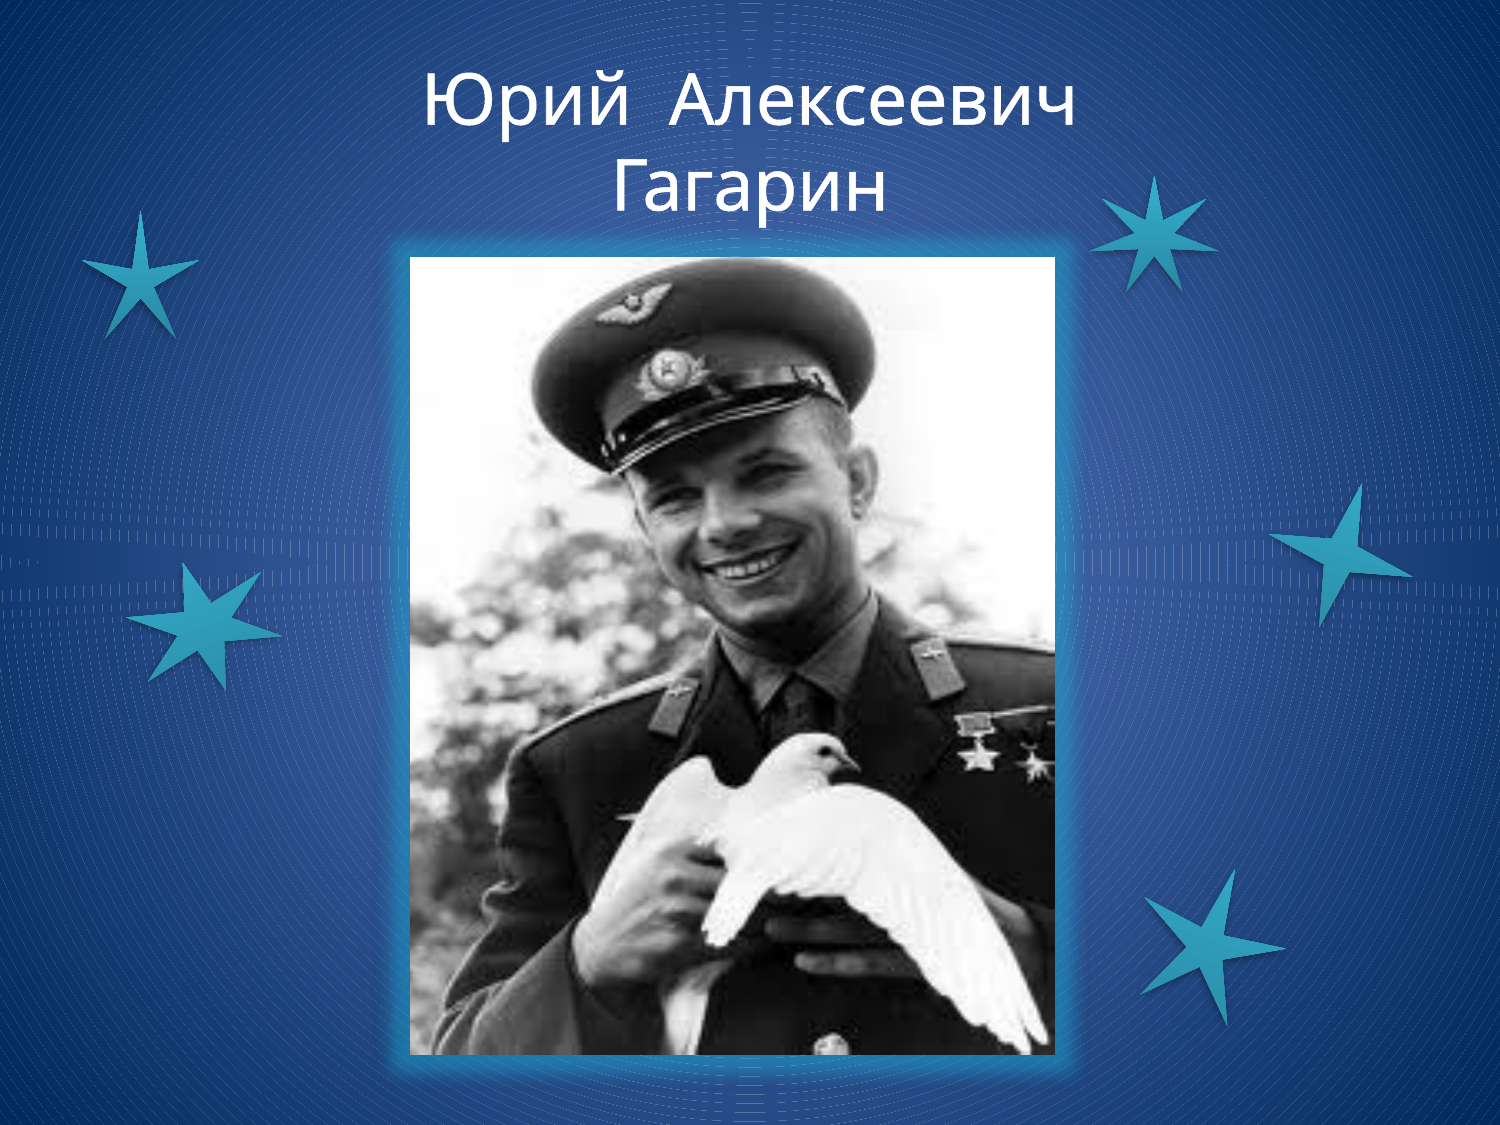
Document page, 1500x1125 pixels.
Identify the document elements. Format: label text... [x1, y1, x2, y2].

text_box [1089, 175, 1219, 293]
text_box [126, 562, 283, 691]
text_box [81, 210, 200, 340]
title Юрий Алексеевич Гагарин [75, 45, 1425, 233]
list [409, 257, 1055, 1055]
text_box [1268, 483, 1413, 628]
text_box [1140, 869, 1286, 1027]
